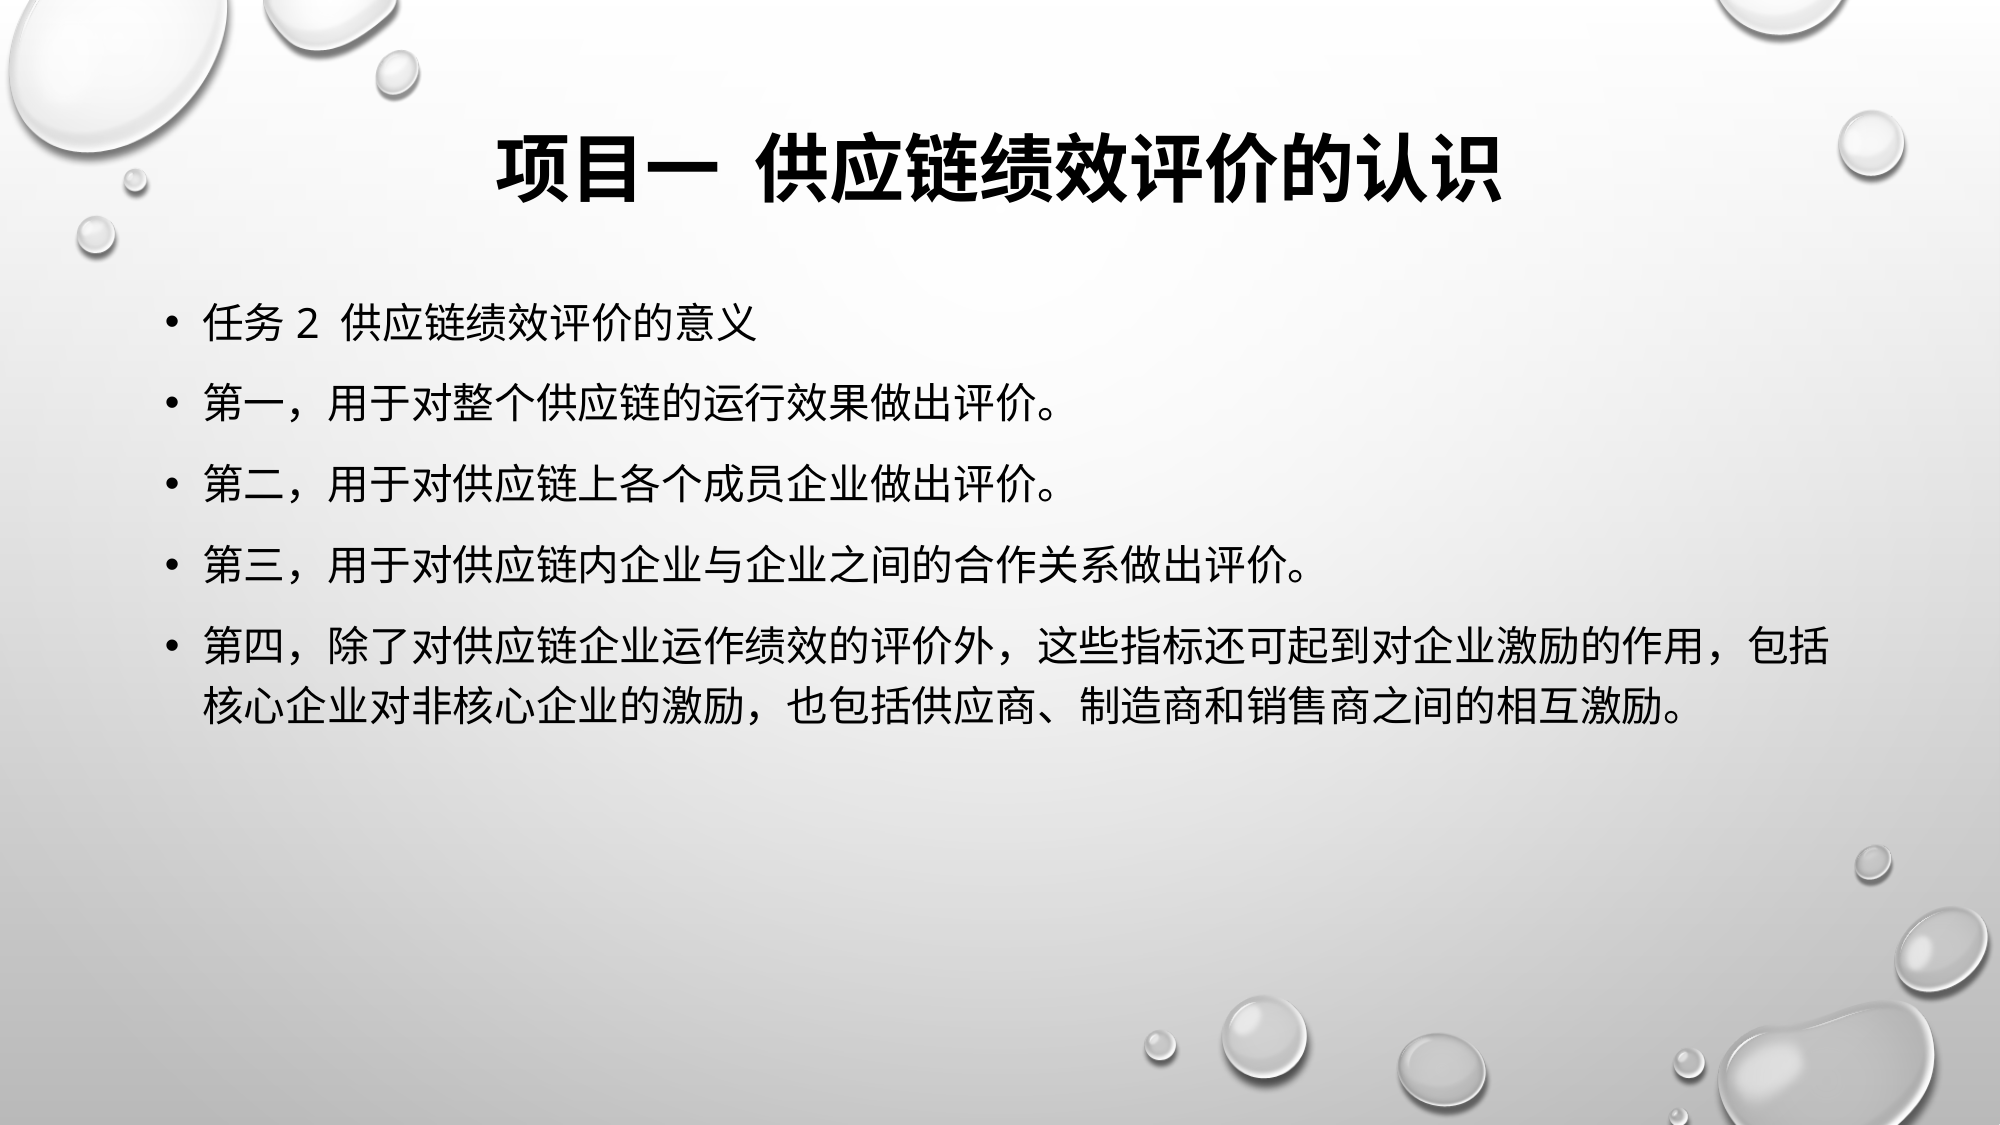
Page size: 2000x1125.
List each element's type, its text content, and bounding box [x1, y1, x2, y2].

picture [0, 0, 2000, 1125]
title 项目一 供应链绩效评价的认识 [149, 101, 1850, 244]
list 任务2 供应链绩效评价的意义 第一，用于对整个供应链的运行效果做出评价。 第二，用于对供应链上各个成员企业做出评价。 第三，用于对供应链内企业与企业之间的合作关系做出评价。 第四，除了对供应链企业运作绩效的评价外，这些指标还可起到对企业激励的作用，包括核心企业对非核心企业的激励，也包括供应商、制造商和销售商之间的相互激励。 [149, 278, 1850, 950]
